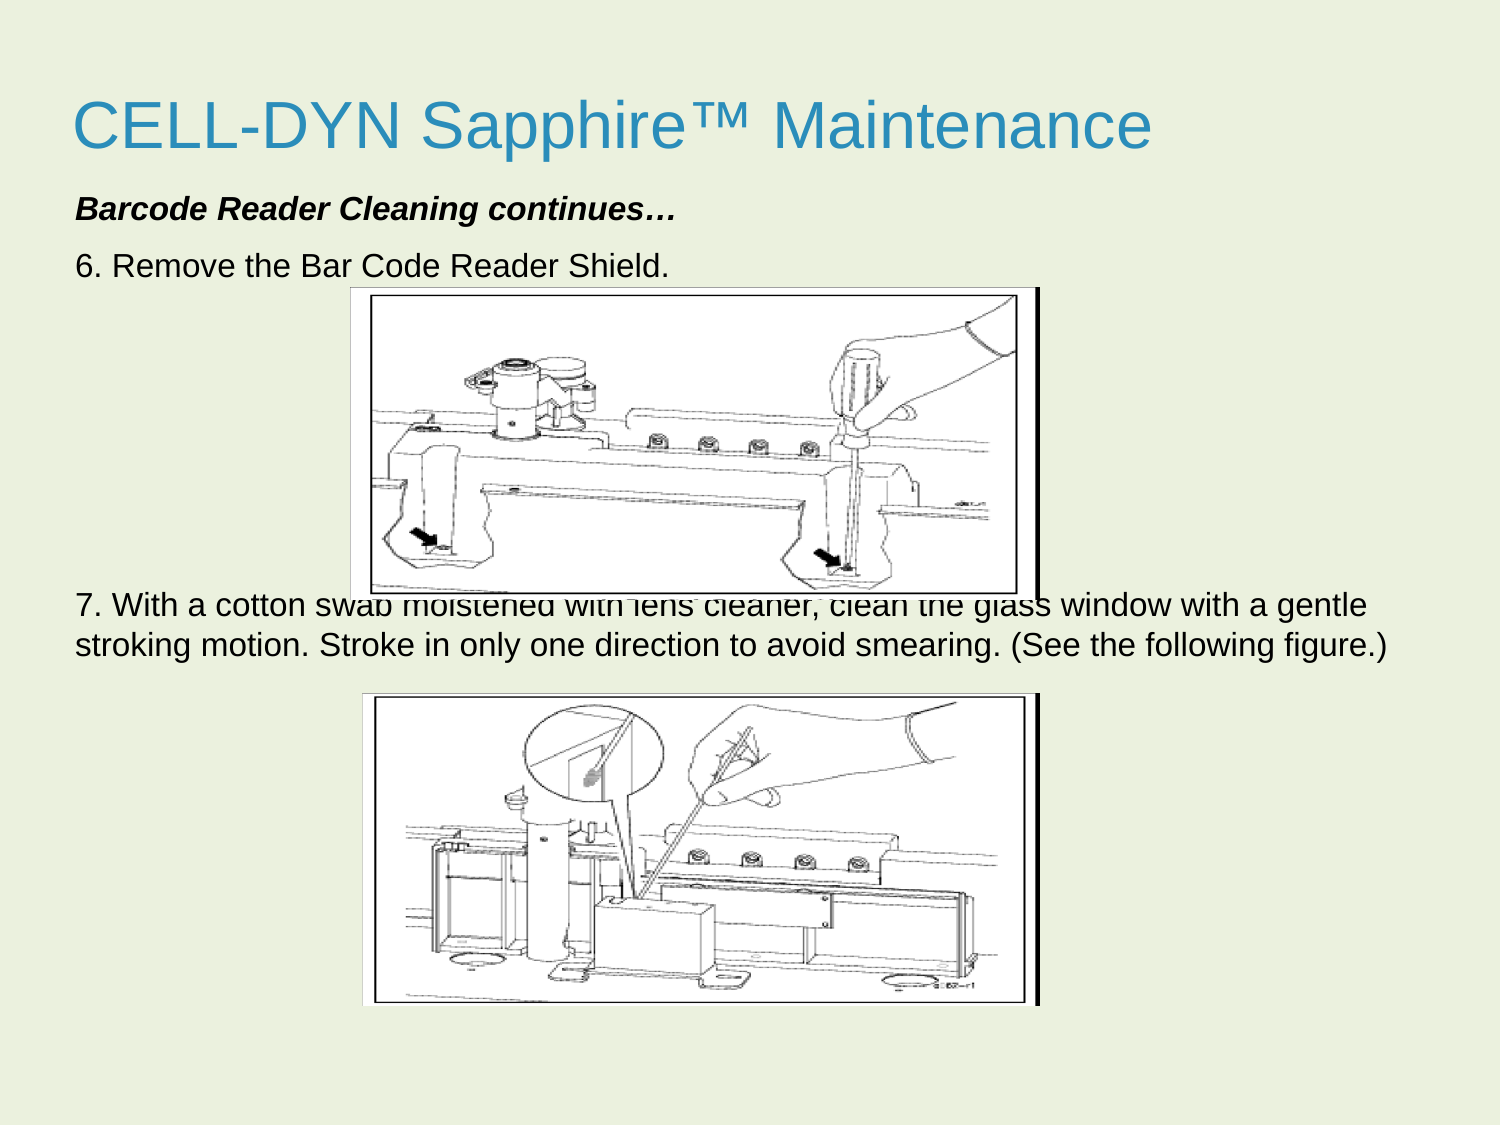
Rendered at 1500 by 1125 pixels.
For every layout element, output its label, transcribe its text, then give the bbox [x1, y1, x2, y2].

text_box CELL-DYN Sapphire™ Maintenance [72, 10, 1426, 163]
picture [349, 287, 1041, 601]
picture [362, 692, 1040, 1006]
text_box Barcode Reader Cleaning continues… 6. Remove the Bar Code Reader Shield. 7. With a cotton swab moistened with lens cleaner, clean the glass window with a gentle stroking motion. Stroke in only one direction to avoid smearing. (See the following figure.) [75, 187, 1426, 988]
